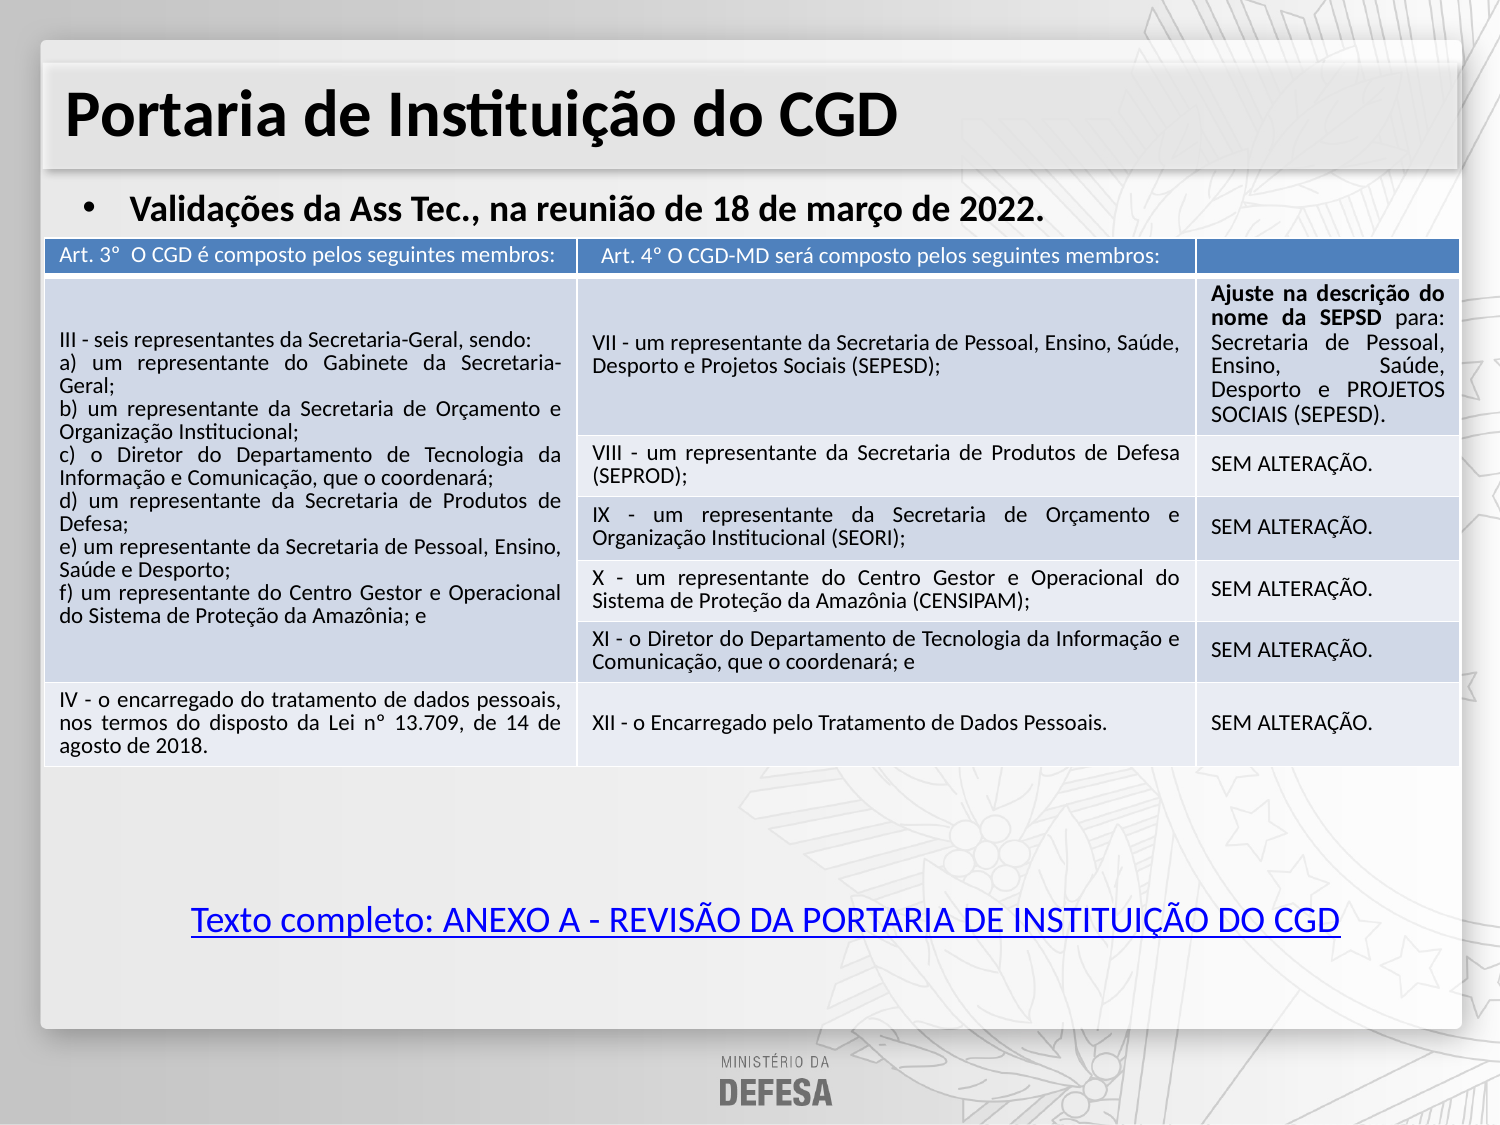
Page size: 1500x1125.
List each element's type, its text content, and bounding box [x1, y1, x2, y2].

text_box Texto completo: ANEXO A - REVISÃO DA PORTARIA DE INSTITUIÇÃO DO CGD [62, 887, 1470, 948]
table_cell IX - um representante da Secretaria de Orçamento e Organização Institucional (SEORI); [578, 497, 1195, 560]
text_box Validações da Ass Tec., na reunião de 18 de março de 2022. [67, 176, 1124, 237]
table_cell SEM ALTERAÇÃO. [1197, 683, 1459, 766]
table_header Art. 4º O CGD-MD será composto pelos seguintes membros: [578, 239, 1195, 273]
text_box Portaria de Instituição do CGD [50, 57, 1448, 163]
table_cell SEM ALTERAÇÃO. [1197, 436, 1459, 496]
table_cell X - um representante do Centro Gestor e Operacional do Sistema de Proteção da Amazônia (CENSIPAM); [578, 561, 1195, 621]
table_cell VII - um representante da Secretaria de Pessoal, Ensino, Saúde, Desporto e Projetos Sociais (SEPESD); [578, 279, 1195, 435]
table_header [1197, 239, 1459, 273]
table_cell SEM ALTERAÇÃO. [1197, 561, 1459, 621]
table_cell XII - o Encarregado pelo Tratamento de Dados Pessoais. [578, 683, 1195, 766]
table_cell SEM ALTERAÇÃO. [1197, 497, 1459, 560]
picture [0, 0, 1500, 1125]
table_cell III - seis representantes da Secretaria-Geral, sendo: a) um representante do Gabinete da Secretaria-Geral; b) um representante da Secretaria de Orçamento e Organização Institucional; c) o Diretor do Departamento de Tecnologia da Informação e Comunicação, que o coordenará; d) um representante da Secretaria de Produtos de Defesa; e) um representante da Secretaria de Pessoal, Ensino, Saúde e Desporto; f) um representante do Centro Gestor e Operacional do Sistema de Proteção da Amazônia; e [45, 279, 576, 682]
table_cell SEM ALTERAÇÃO. [1197, 622, 1459, 682]
table_cell IV - o encarregado do tratamento de dados pessoais, nos termos do disposto da Lei nº 13.709, de 14 de agosto de 2018. [45, 683, 576, 766]
table_cell Ajuste na descrição do nome da SEPSD para: Secretaria de Pessoal, Ensino, Saúde, Desporto e PROJETOS SOCIAIS (SEPESD). [1197, 279, 1459, 435]
table_cell VIII - um representante da Secretaria de Produtos de Defesa (SEPROD); [578, 436, 1195, 496]
table_header Art. 3º O CGD é composto pelos seguintes membros: [45, 239, 576, 273]
table_cell XI - o Diretor do Departamento de Tecnologia da Informação e Comunicação, que o coordenará; e [578, 622, 1195, 682]
text_box [42, 62, 1458, 170]
